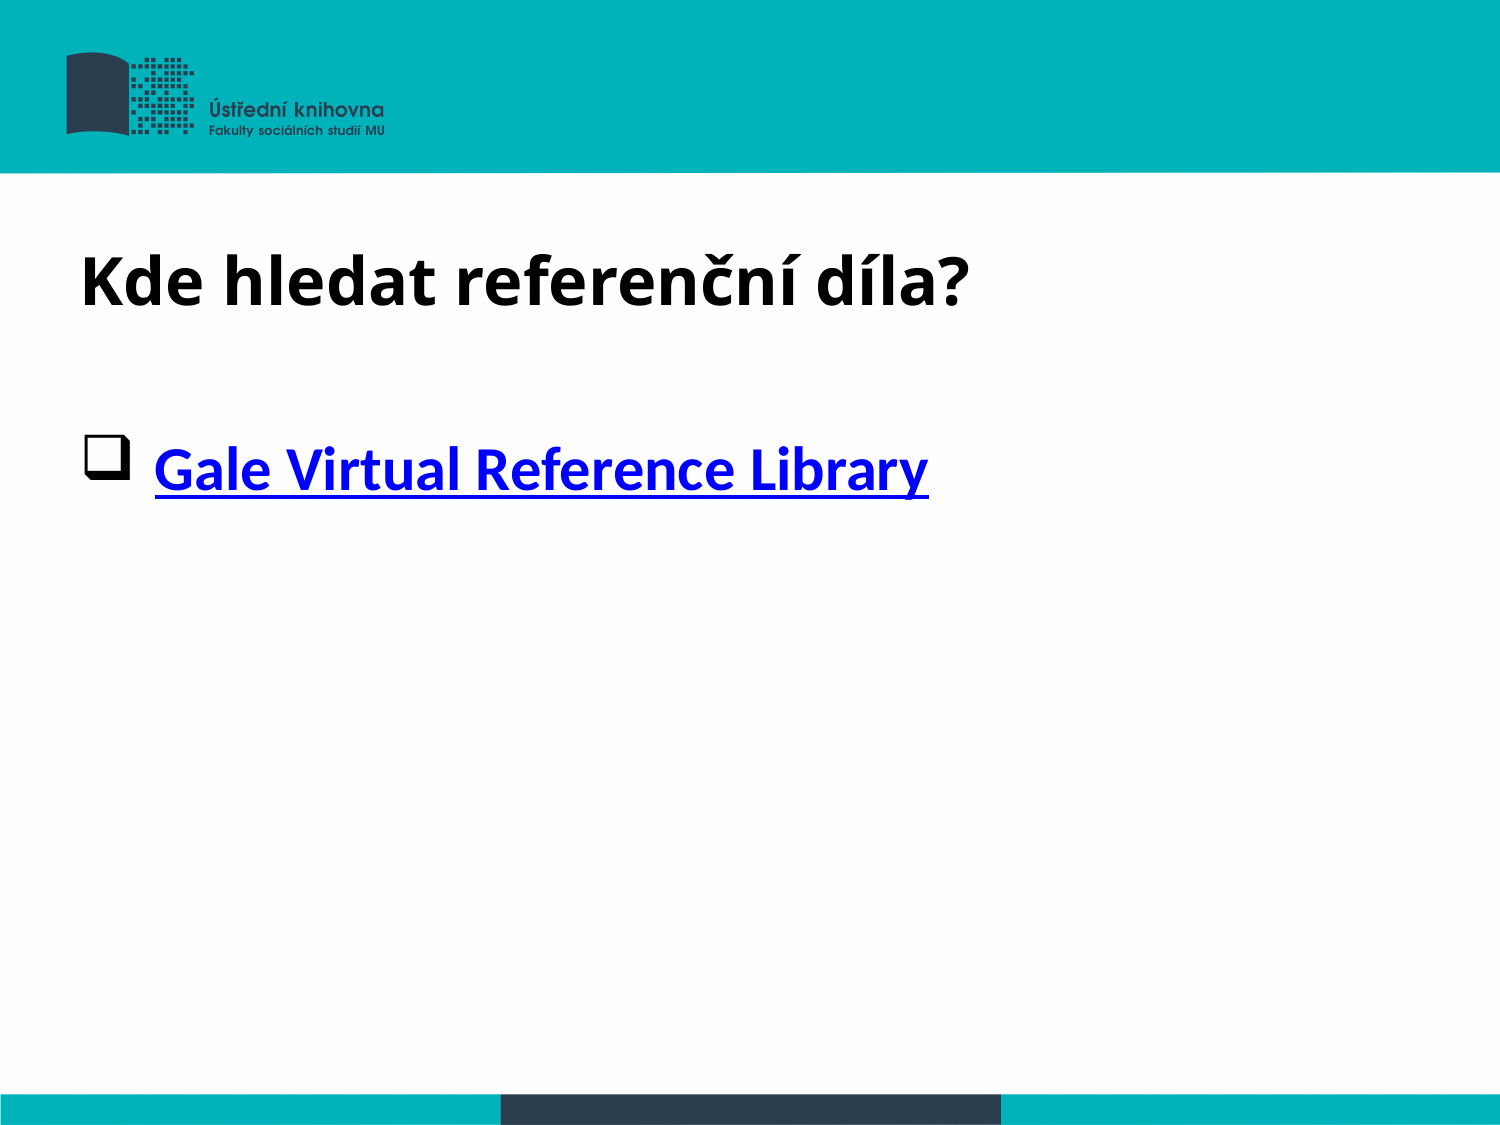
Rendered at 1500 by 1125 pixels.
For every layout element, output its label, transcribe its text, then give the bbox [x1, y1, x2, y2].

text_box Kde hledat referenční díla? [64, 231, 1471, 372]
text_box Gale Virtual Reference Library [64, 420, 1353, 586]
picture [0, 0, 1500, 1125]
